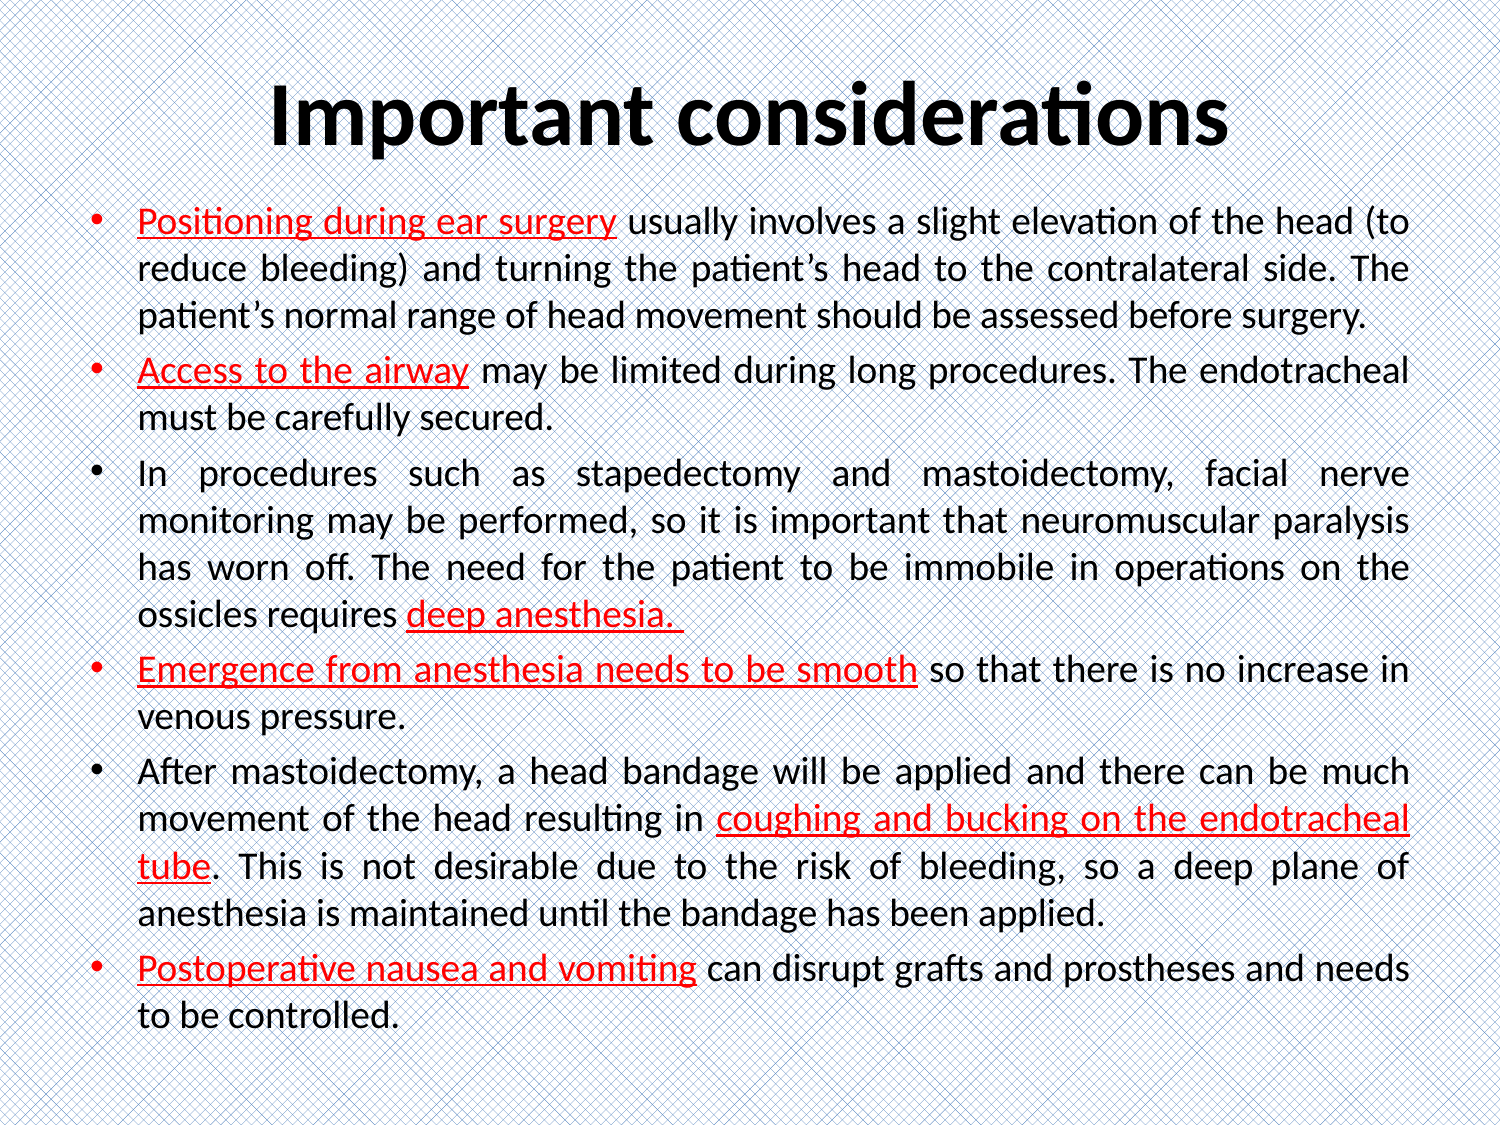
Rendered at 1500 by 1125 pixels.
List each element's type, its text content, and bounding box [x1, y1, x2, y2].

list Positioning during ear surgery usually involves a slight elevation of the head (to reduce bleeding) and turning the patient’s head to the contralateral side. The patient’s normal range of head movement should be assessed before surgery. Access to the airway may be limited during long procedures. The endotracheal must be carefully secured. In procedures such as stapedectomy and mastoidectomy, facial nerve monitoring may be performed, so it is important that neuromuscular paralysis has worn off. The need for the patient to be immobile in operations on the ossicles requires deep anesthesia. Emergence from anesthesia needs to be smooth so that there is no increase in venous pressure. After mastoidectomy, a head bandage will be applied and there can be much movement of the head resulting in coughing and bucking on the endotracheal tube. This is not desirable due to the risk of bleeding, so a deep plane of anesthesia is maintained until the bandage has been applied. Postoperative nausea and vomiting can disrupt grafts and prostheses and needs to be controlled. [75, 187, 1425, 1100]
title Important considerations [75, 45, 1425, 173]
